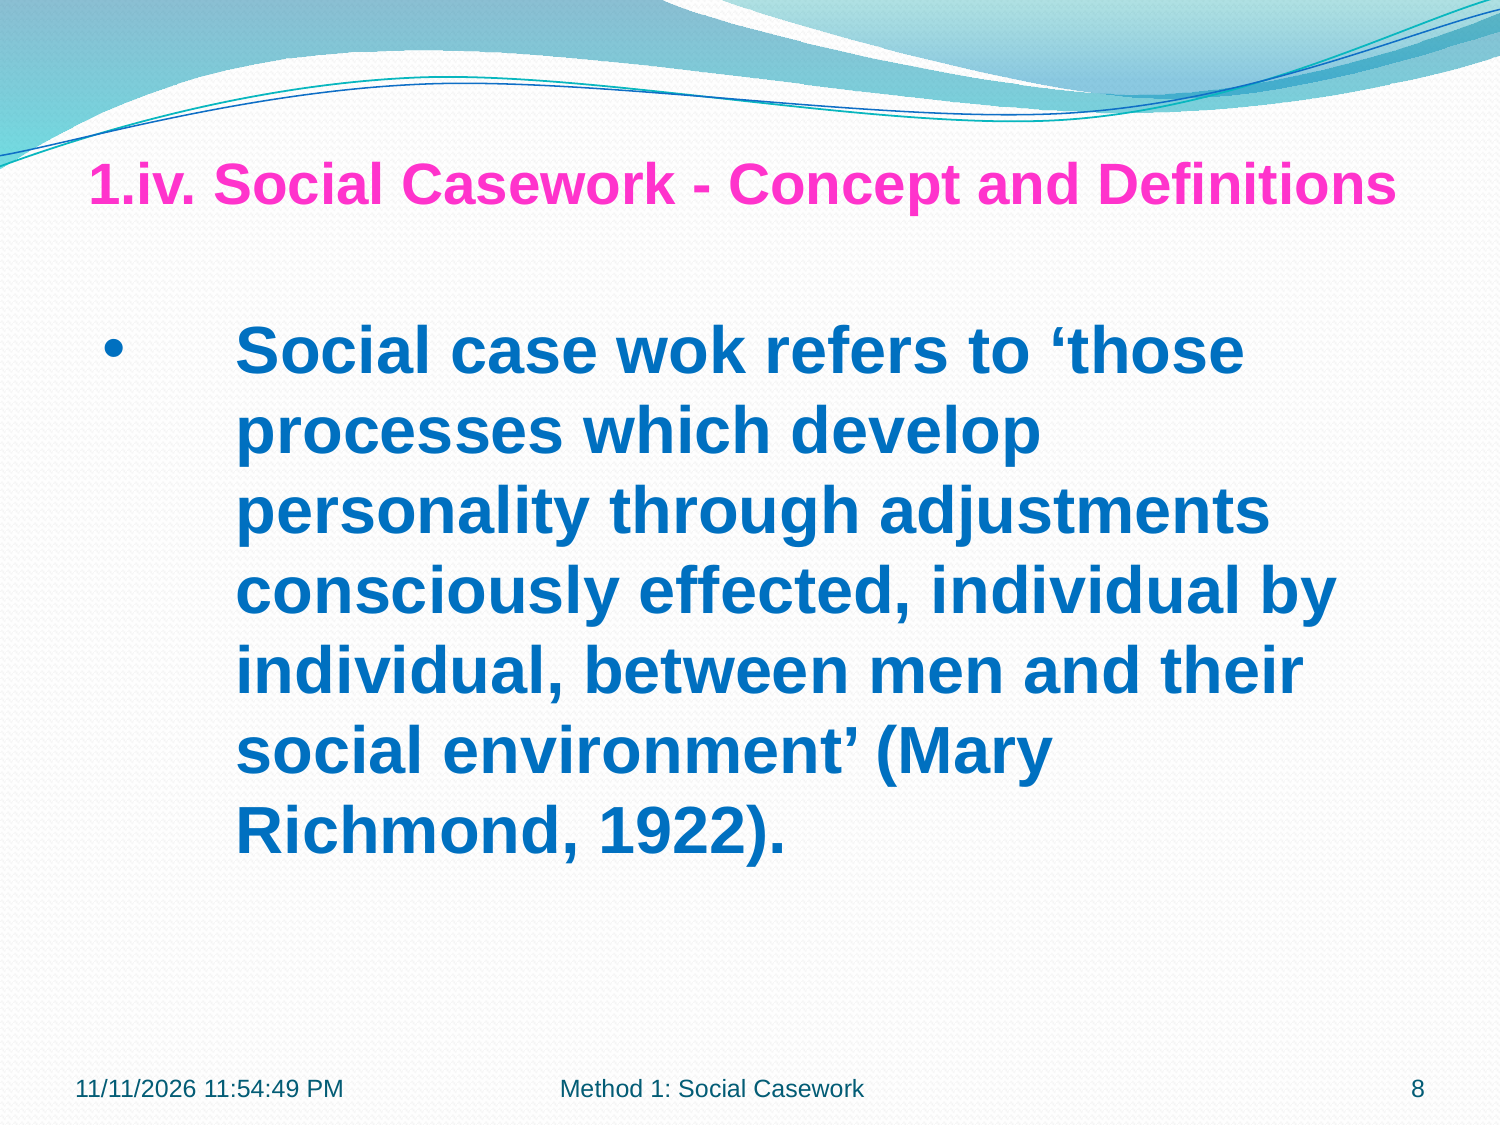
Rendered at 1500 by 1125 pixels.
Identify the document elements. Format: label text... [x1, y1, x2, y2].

slide_number 8 [1299, 1042, 1425, 1103]
footer Method 1: Social Casework [437, 1042, 988, 1103]
text_box Social case wok refers to ‘those processes which develop personality through adjustments consciously effected, individual by individual, between men and their social environment’ (Mary Richmond, 1922). [87, 299, 1413, 1013]
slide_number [75, 1042, 425, 1103]
text_box 1.iv. Social Casework - Concept and Definitions [62, 99, 1425, 263]
